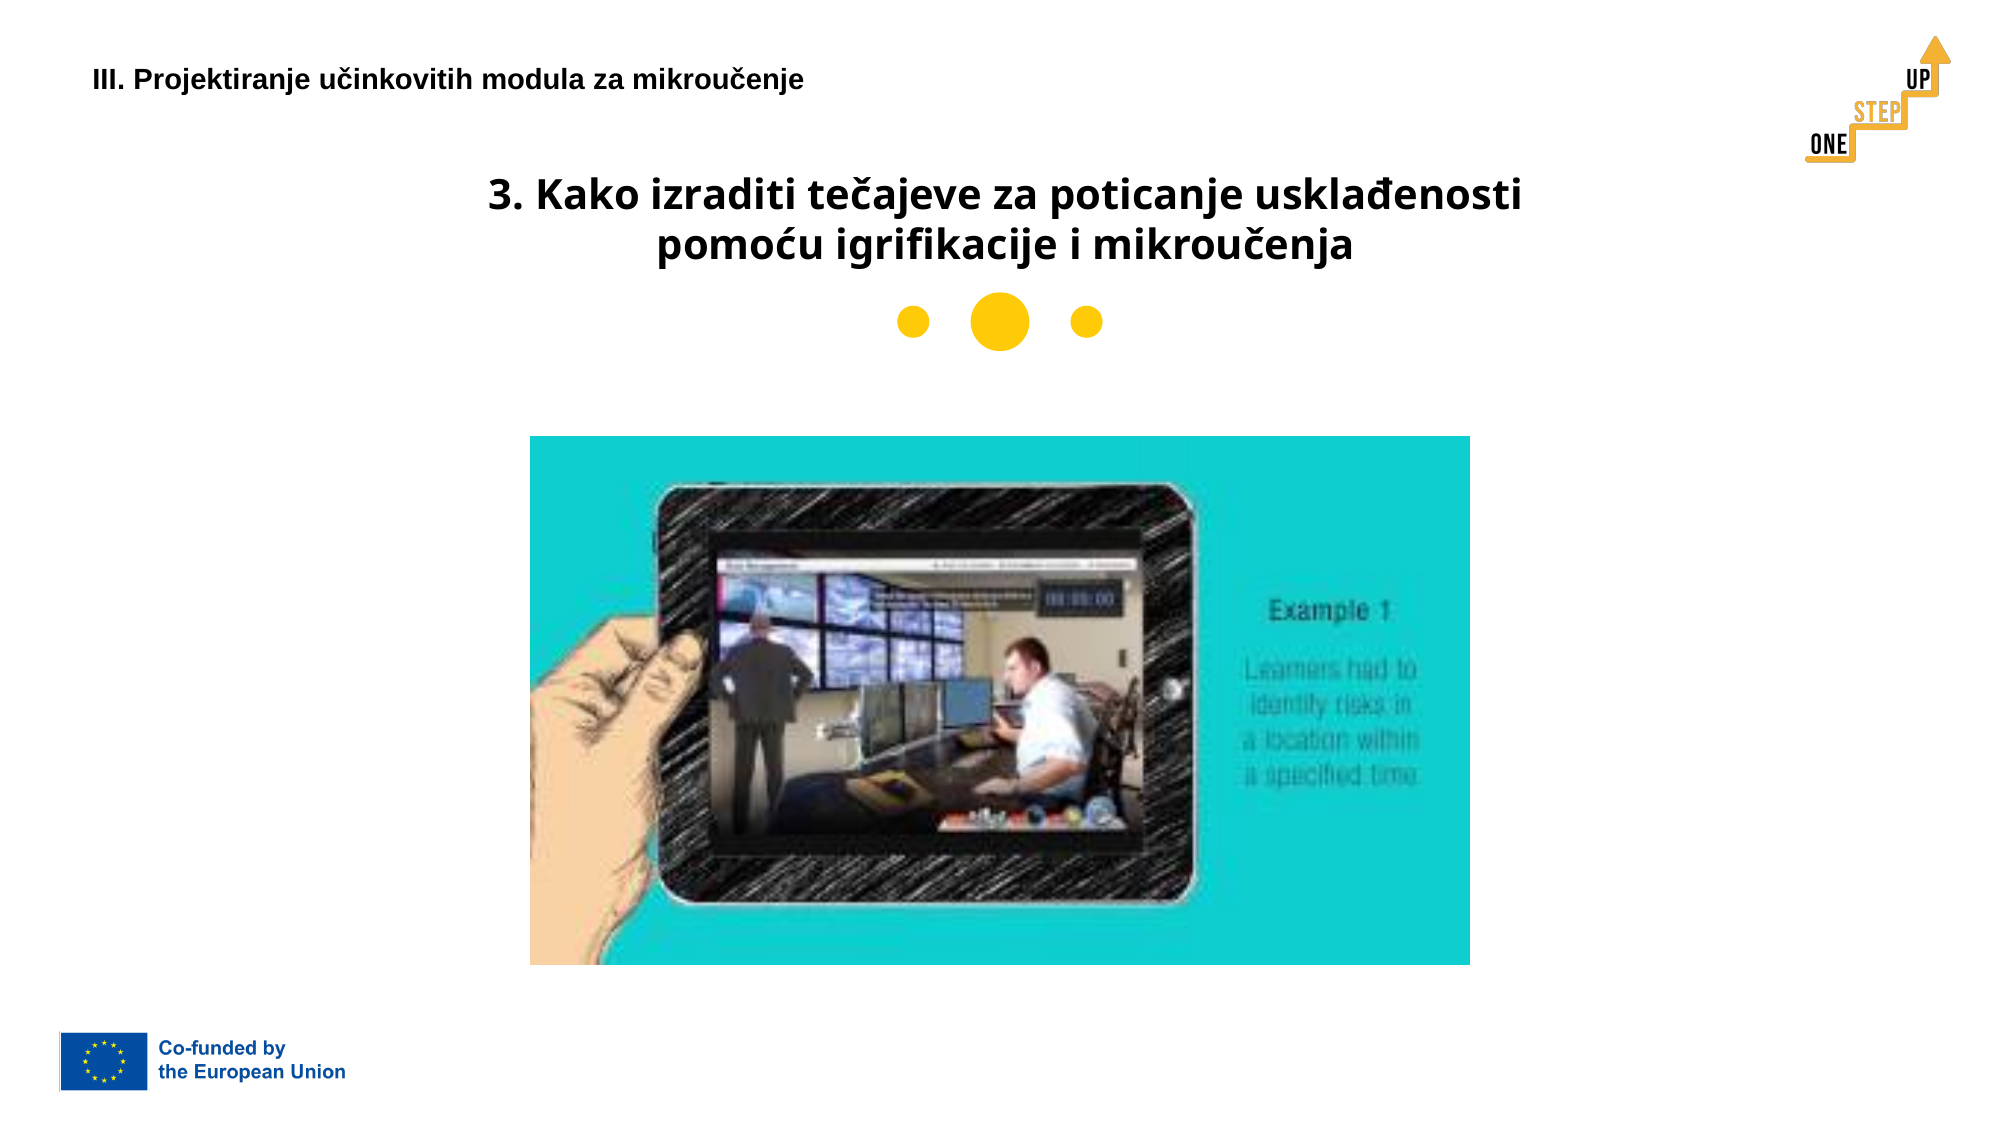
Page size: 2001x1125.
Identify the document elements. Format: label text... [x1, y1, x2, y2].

text_box 3. Kako izraditi tečajeve za poticanje usklađenosti pomoću igrifikacije i mikroučenja [426, 161, 1574, 274]
text_box III. Projektiranje učinkovitih modula za mikroučenje [77, 53, 1091, 104]
picture [1742, 0, 2000, 201]
picture [56, 1028, 367, 1094]
picture [530, 436, 1470, 966]
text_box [896, 292, 1103, 352]
